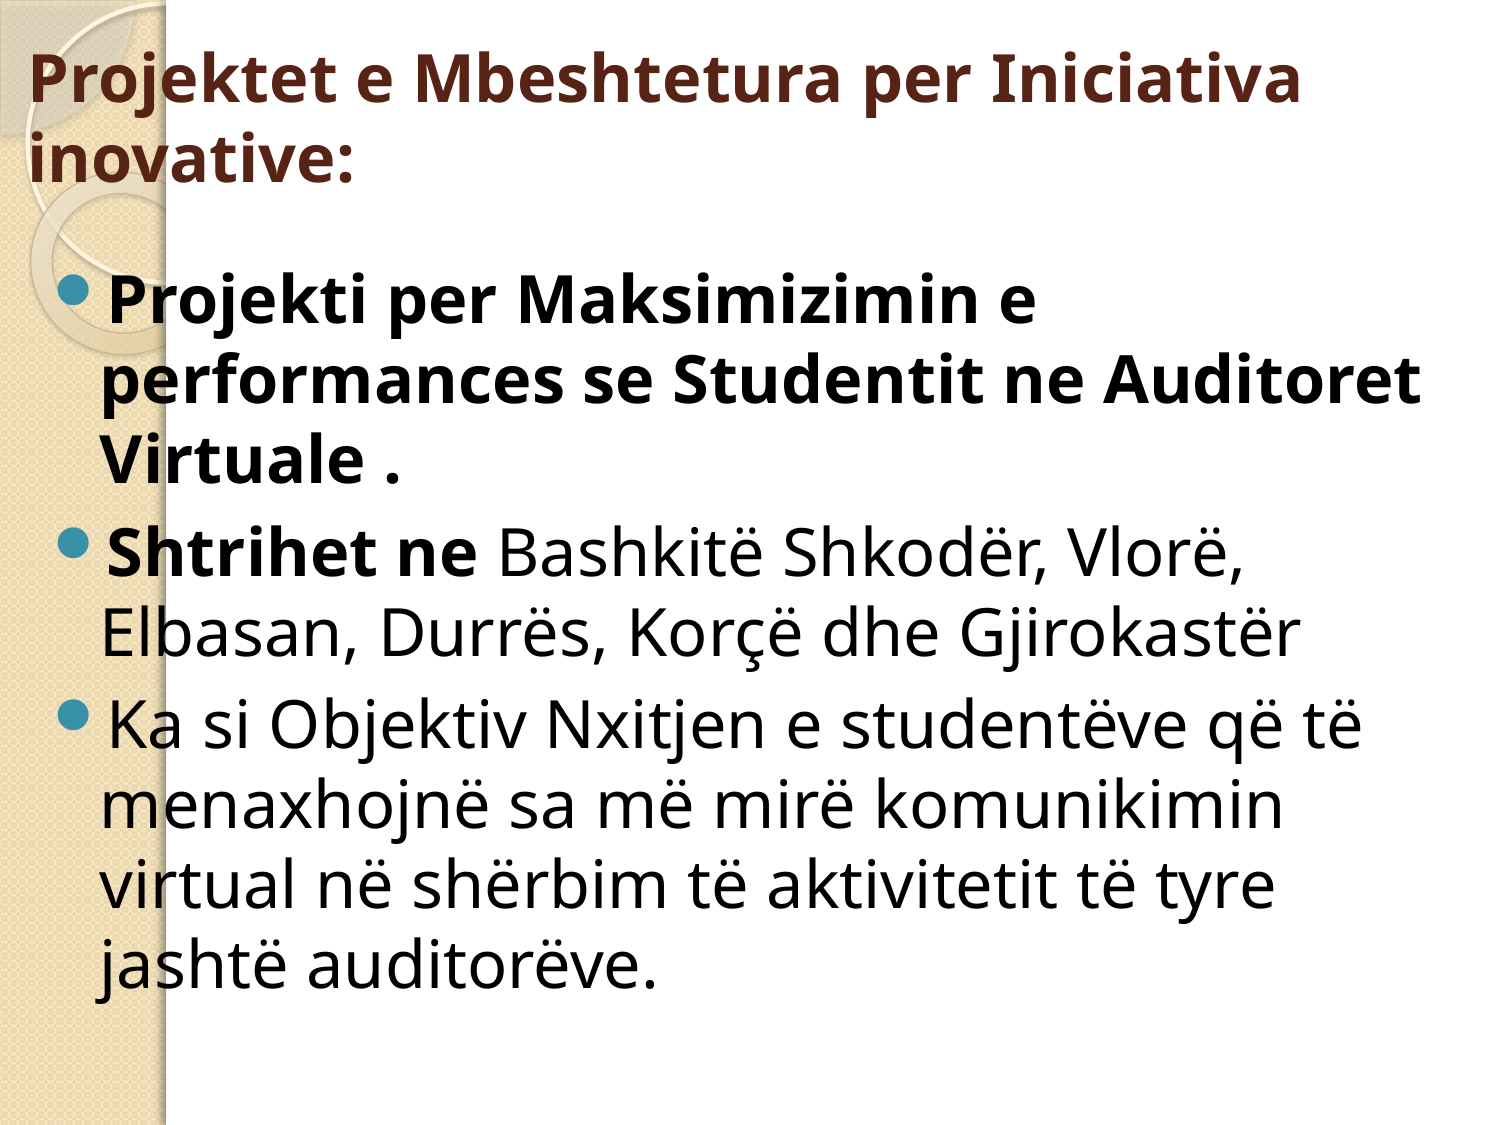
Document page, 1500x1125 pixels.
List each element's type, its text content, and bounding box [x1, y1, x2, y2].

list Projekti per Maksimizimin e performances se Studentit ne Auditoret Virtuale . Shtrihet ne Bashkitë Shkodër, Vlorë, Elbasan, Durrës, Korçë dhe Gjirokastër Ka si Objektiv Nxitjen e studentëve që të menaxhojnë sa më mirë komunikimin virtual në shërbim të aktivitetit të tyre jashtë auditorëve. [24, 249, 1475, 1125]
title Projektet e Mbeshtetura per Iniciativa inovative: [12, 0, 1500, 233]
